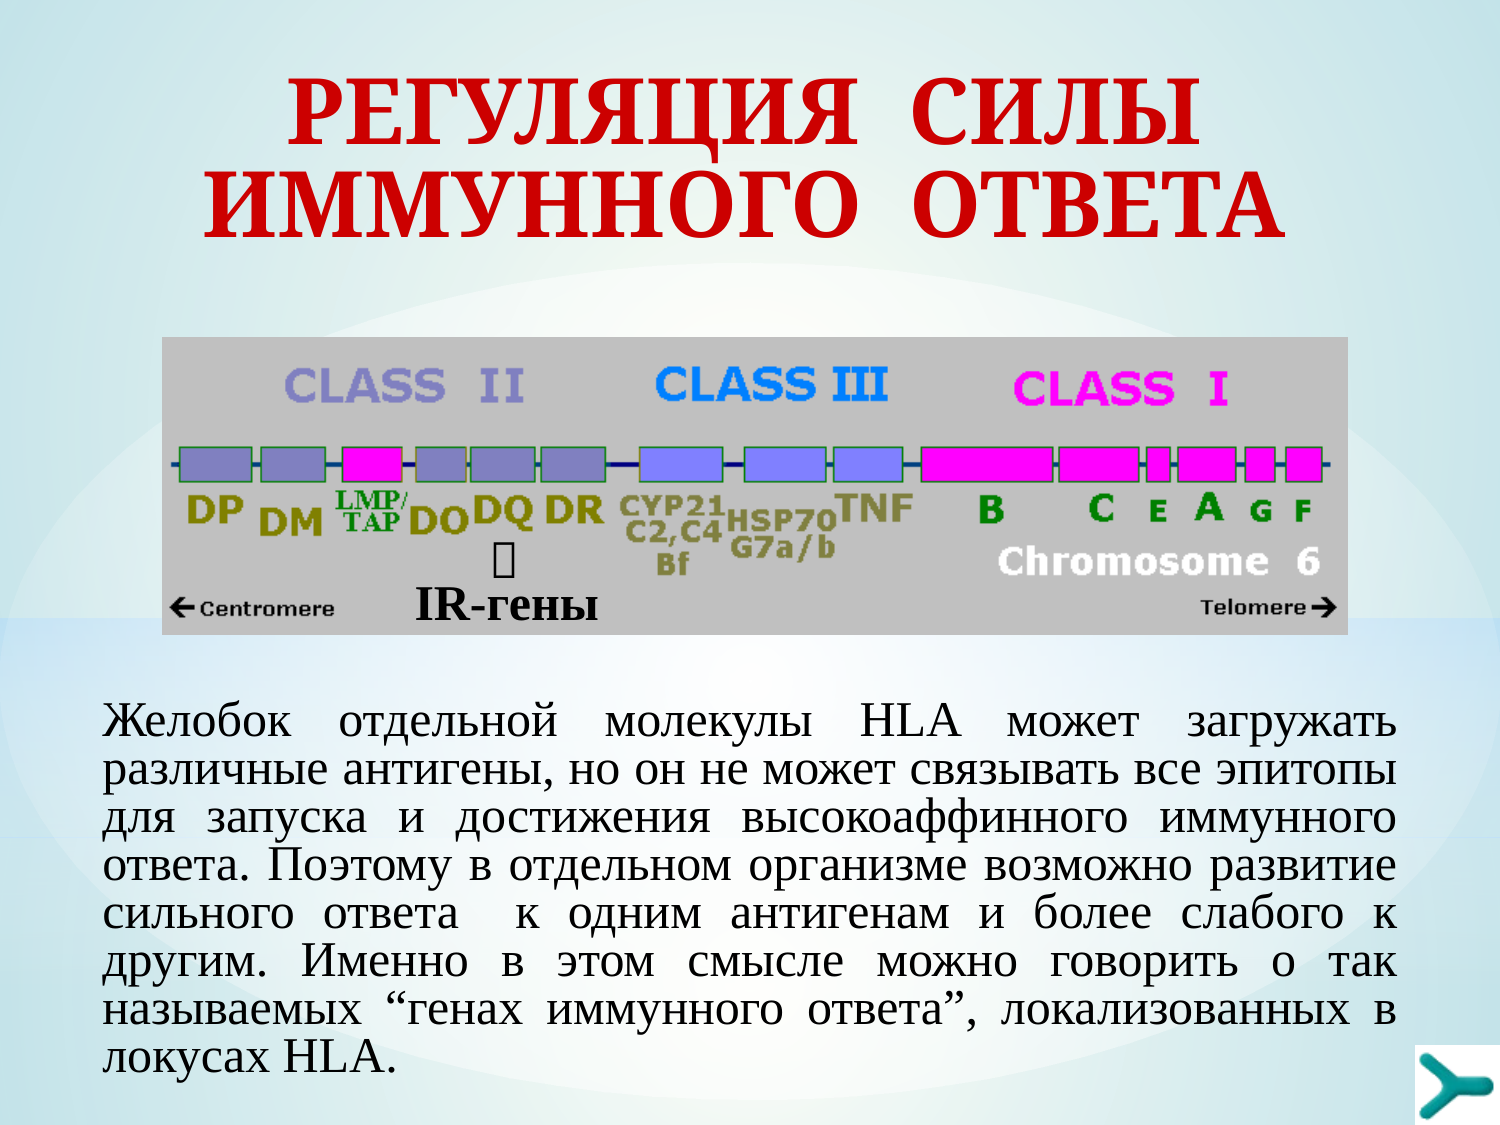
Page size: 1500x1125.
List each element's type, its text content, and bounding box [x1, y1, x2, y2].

text_box Желобок отдельной молекулы HLA может загружать различные антигены, но он не может связывать все эпитопы для запуска и достижения высокоаффинного иммунного ответа. Поэтому в отдельном организме возможно развитие сильного ответа к одним антигенам и более слабого к другим. Именно в этом смысле можно говорить о так называемых “генах иммунного ответа”, локализованных в локусах HLA. [87, 630, 1413, 1089]
text_box РЕГУЛЯЦИЯ СИЛЫ ИММУННОГО ОТВЕТА [137, 62, 1375, 264]
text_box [162, 337, 1348, 635]
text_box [1415, 1045, 1500, 1125]
